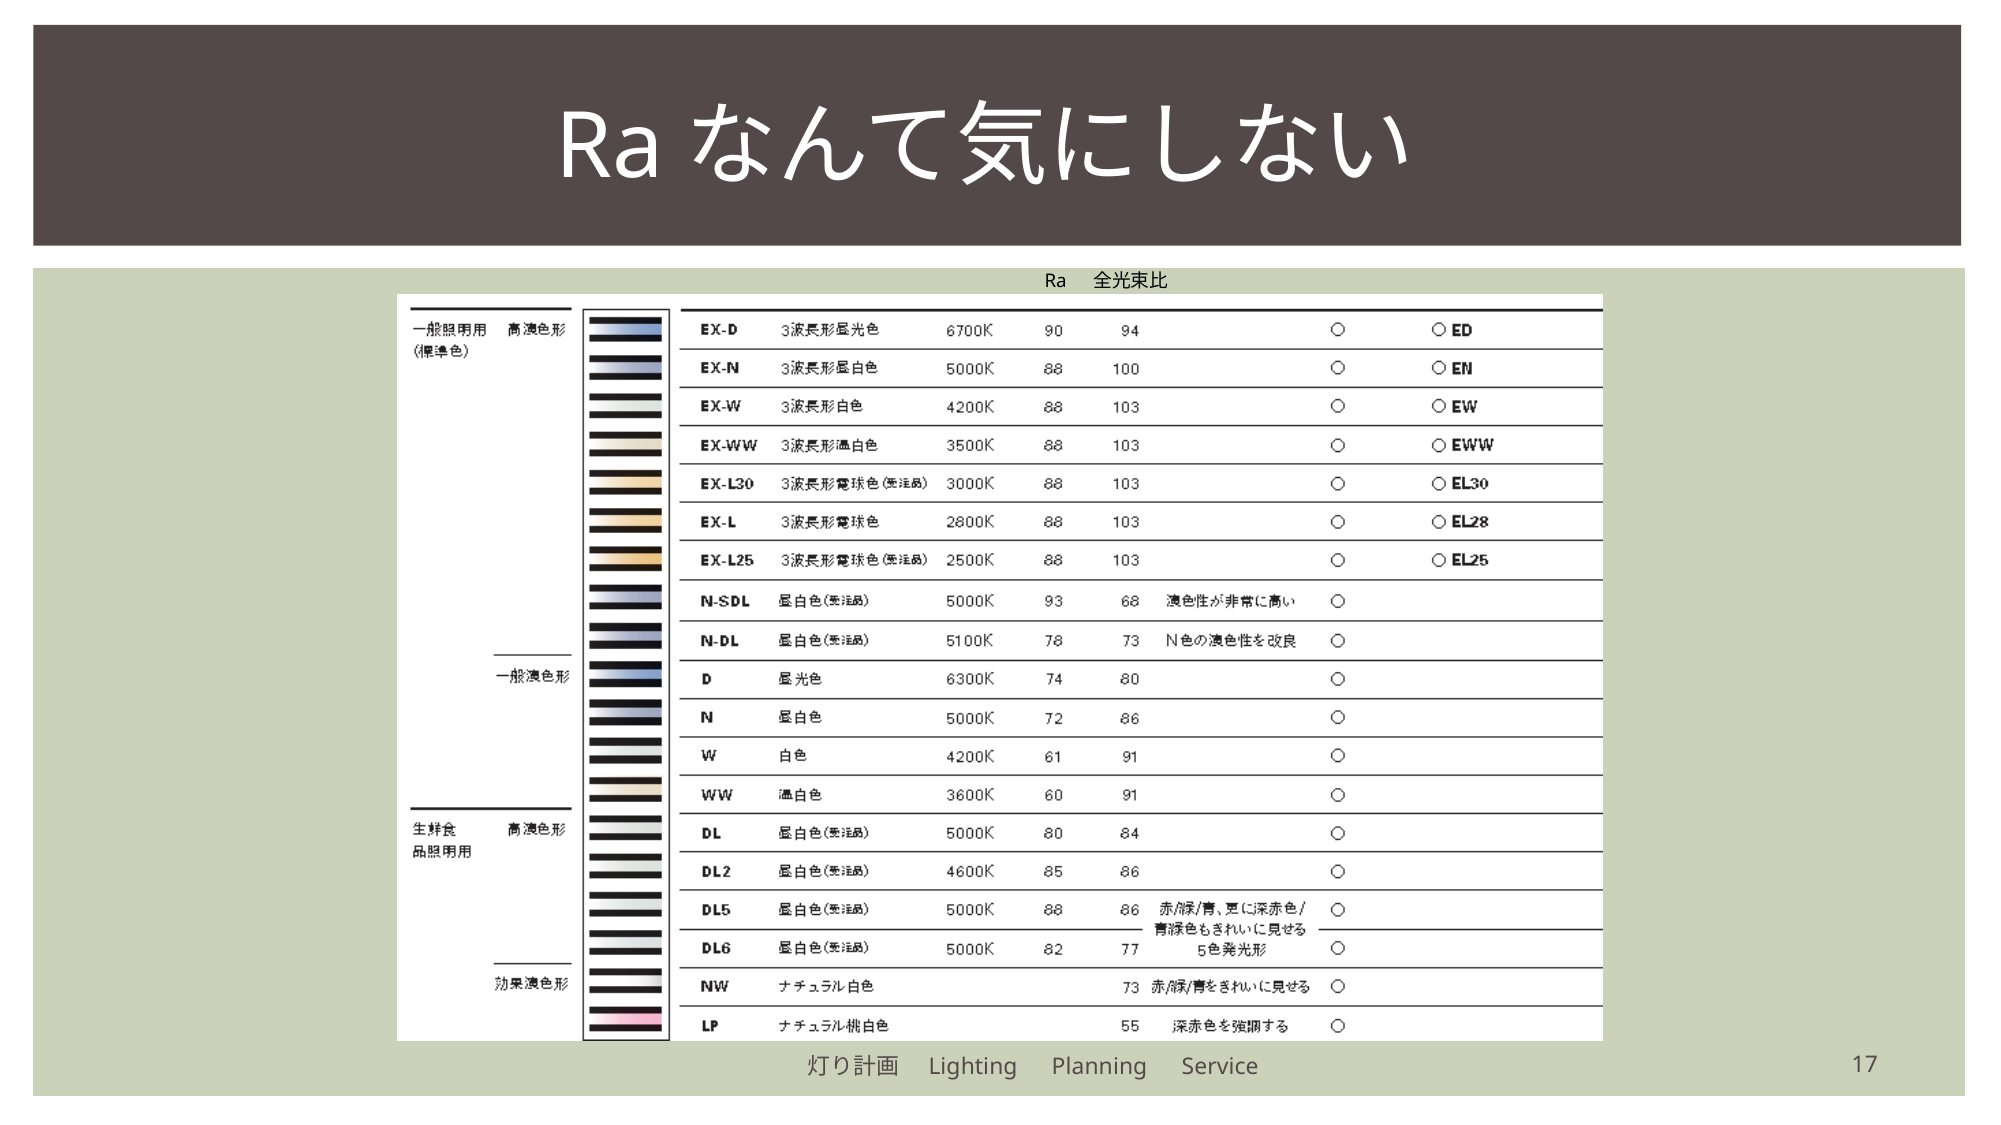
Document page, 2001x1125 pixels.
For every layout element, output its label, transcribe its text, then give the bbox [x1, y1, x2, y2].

slide_number 17 [1800, 1041, 1930, 1089]
footer 灯り計画 Lighting Planning Service [666, 1050, 1400, 1088]
text_box Ra [1029, 261, 1082, 293]
picture [397, 293, 1603, 1041]
text_box 全光束比 [1082, 261, 1184, 293]
text_box Raなんて気にしない [540, 78, 1430, 203]
